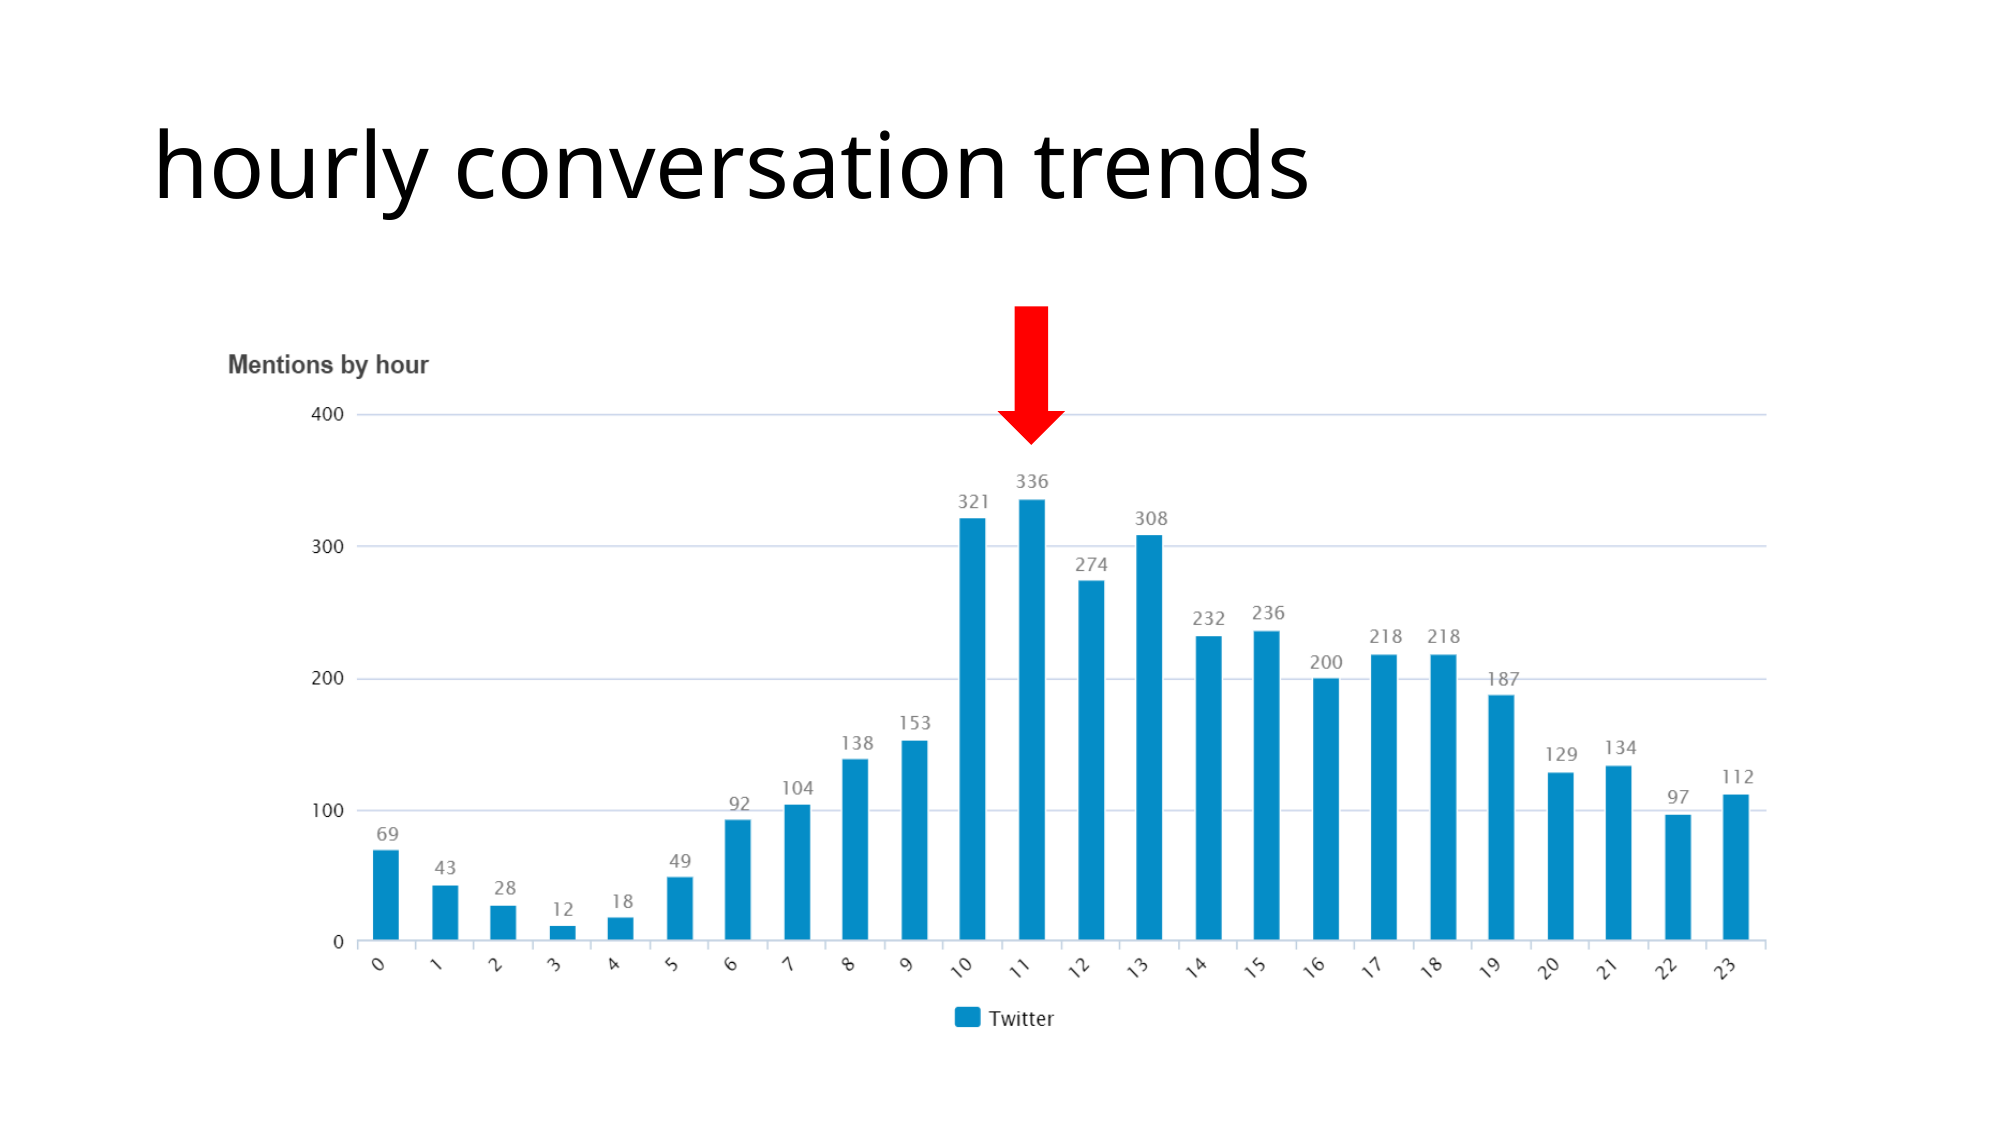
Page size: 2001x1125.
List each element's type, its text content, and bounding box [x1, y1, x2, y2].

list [212, 257, 1787, 1086]
title hourly conversation trends [137, 59, 1863, 278]
